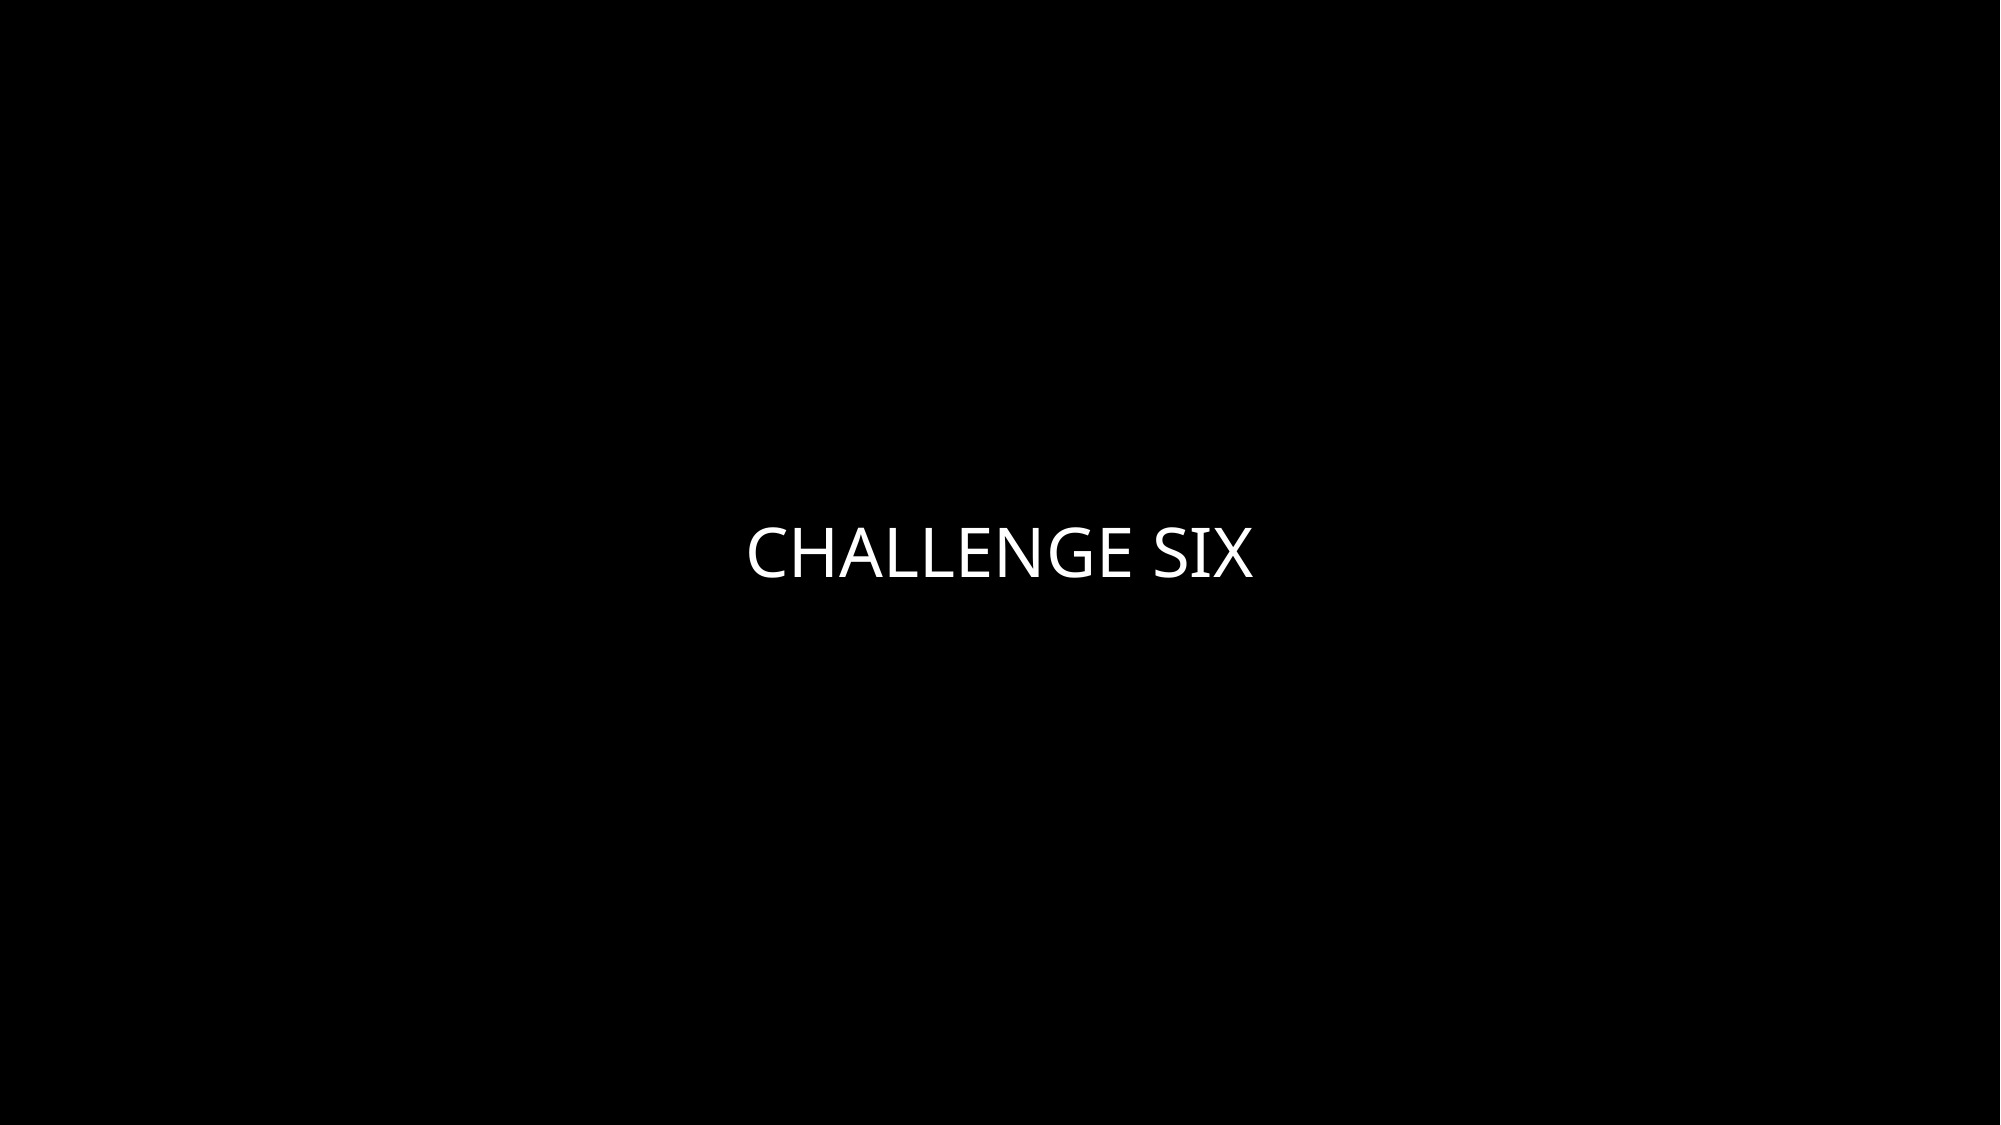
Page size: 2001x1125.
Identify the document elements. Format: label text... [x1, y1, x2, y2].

text_box CHALLENGE SIX [350, 451, 1649, 649]
